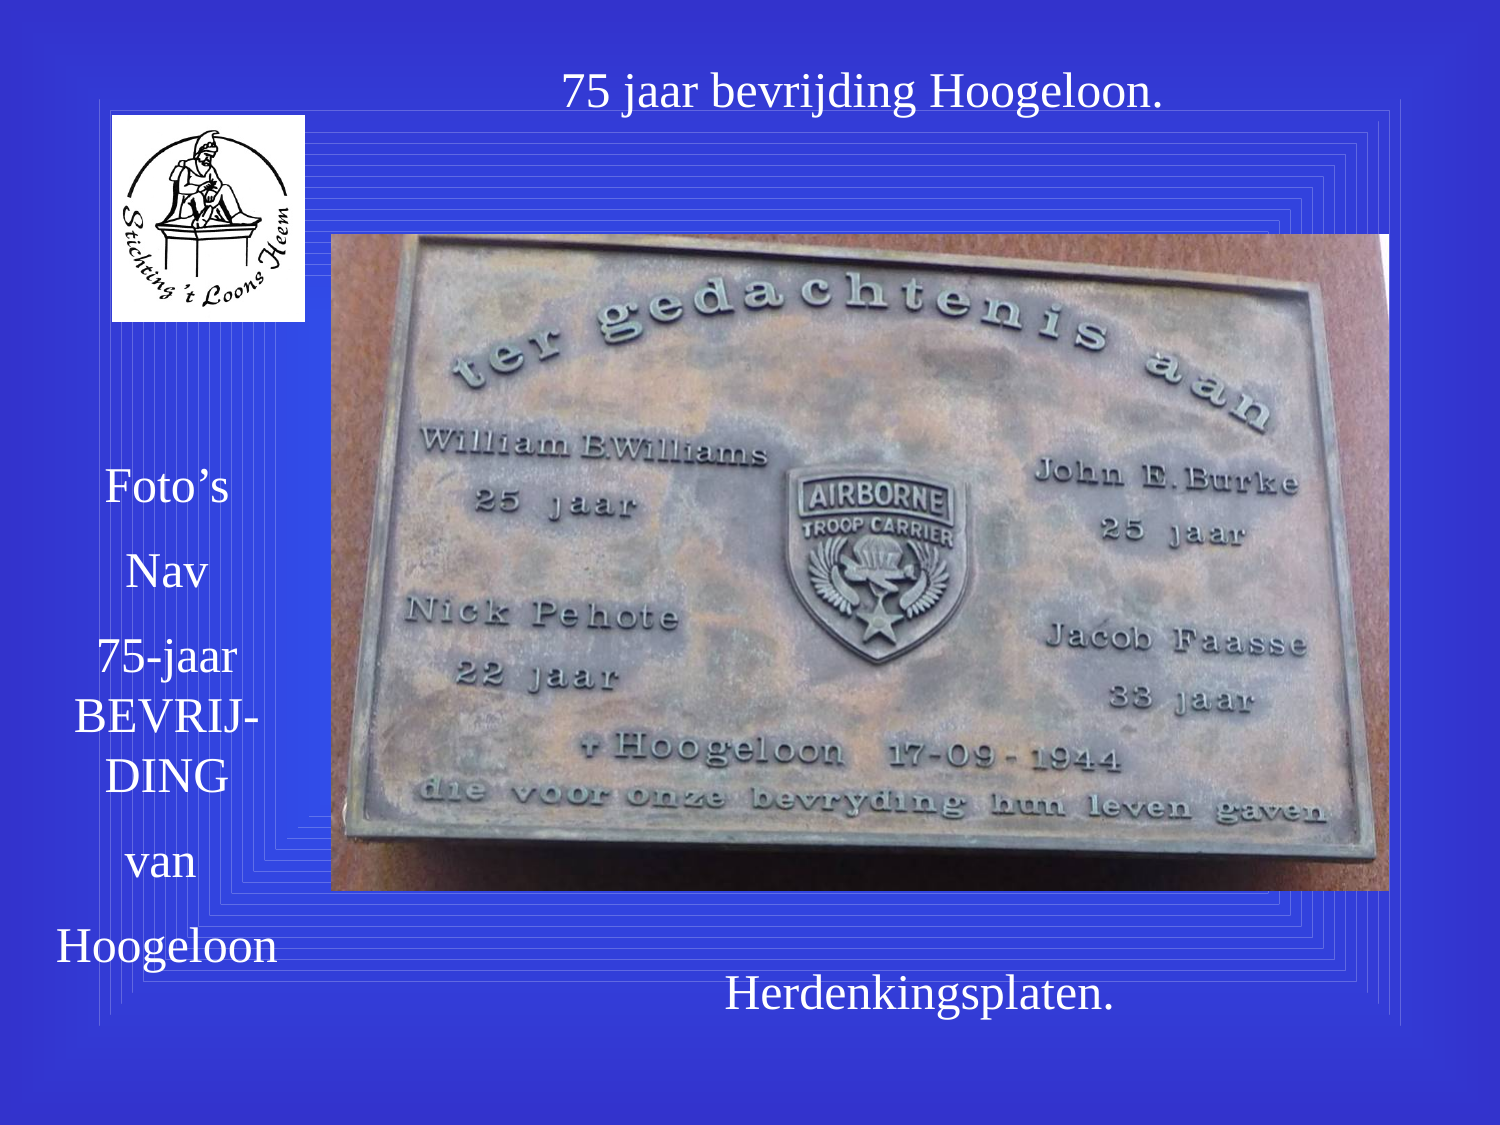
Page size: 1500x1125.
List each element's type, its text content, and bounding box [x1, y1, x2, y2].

picture [330, 234, 1389, 891]
text_box Foto’s Nav 75-jaar BEVRIJ-DING van Hoogeloon [12, 445, 322, 980]
text_box Herdenkingsplaten. [388, 952, 1451, 1027]
text_box 75 jaar bevrijding Hoogeloon. [331, 49, 1394, 125]
picture [111, 115, 305, 322]
